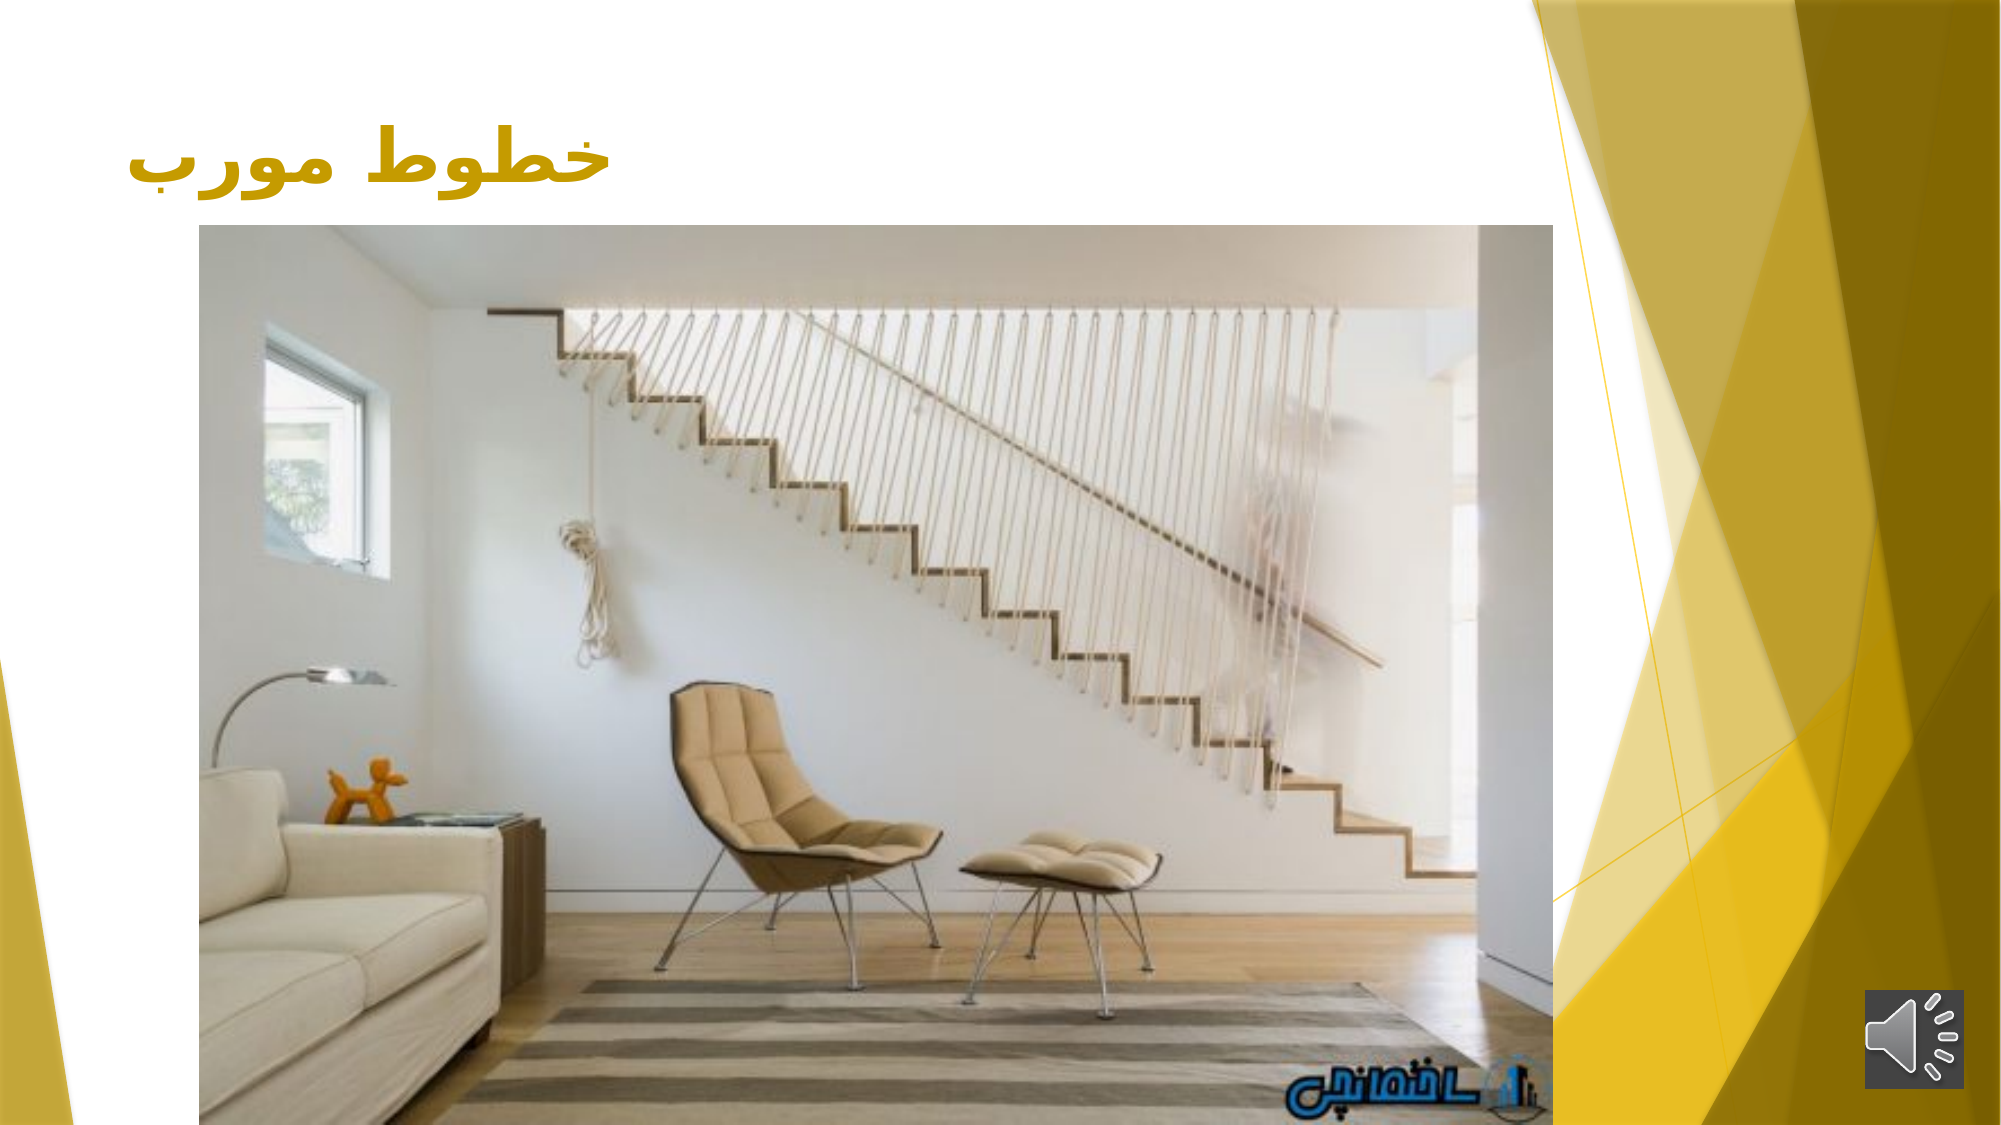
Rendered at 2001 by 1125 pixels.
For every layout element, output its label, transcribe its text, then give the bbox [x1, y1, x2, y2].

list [199, 224, 1554, 1125]
picture [1864, 989, 1966, 1091]
title خطوط مورب [111, 99, 1522, 317]
